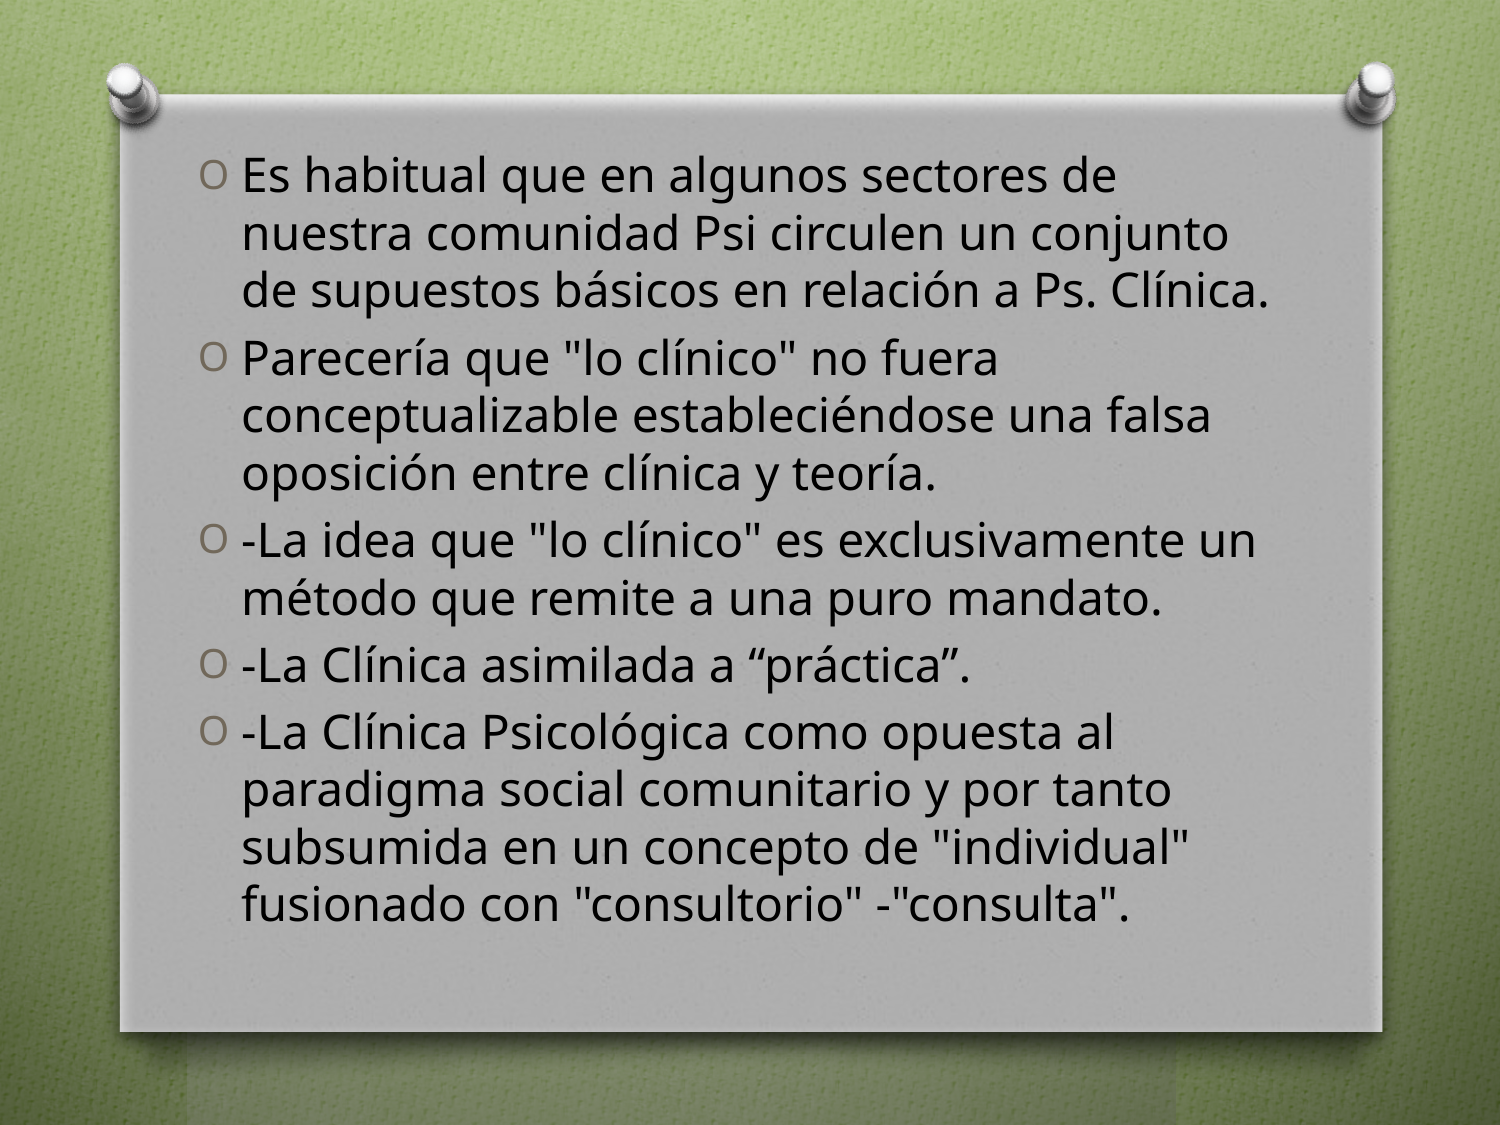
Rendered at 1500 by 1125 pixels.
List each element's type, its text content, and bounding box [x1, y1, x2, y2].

picture [1317, 35, 1439, 156]
picture [75, 29, 198, 153]
list Es habitual que en algunos sectores de nuestra comunidad Psi circulen un conjunto de supuestos básicos en relación a Ps. Clínica. Parecería que "lo clínico" no fuera conceptualizable estableciéndose una falsa oposición entre clínica y teoría. -La idea que "lo clínico" es exclusivamente un método que remite a una puro mandato. -La Clínica asimilada a “práctica”. -La Clínica Psicológica como opuesta al paradigma social comunitario y por tanto subsumida en un concepto de "individual" fusionado con "consultorio" -"consulta". [183, 137, 1294, 976]
